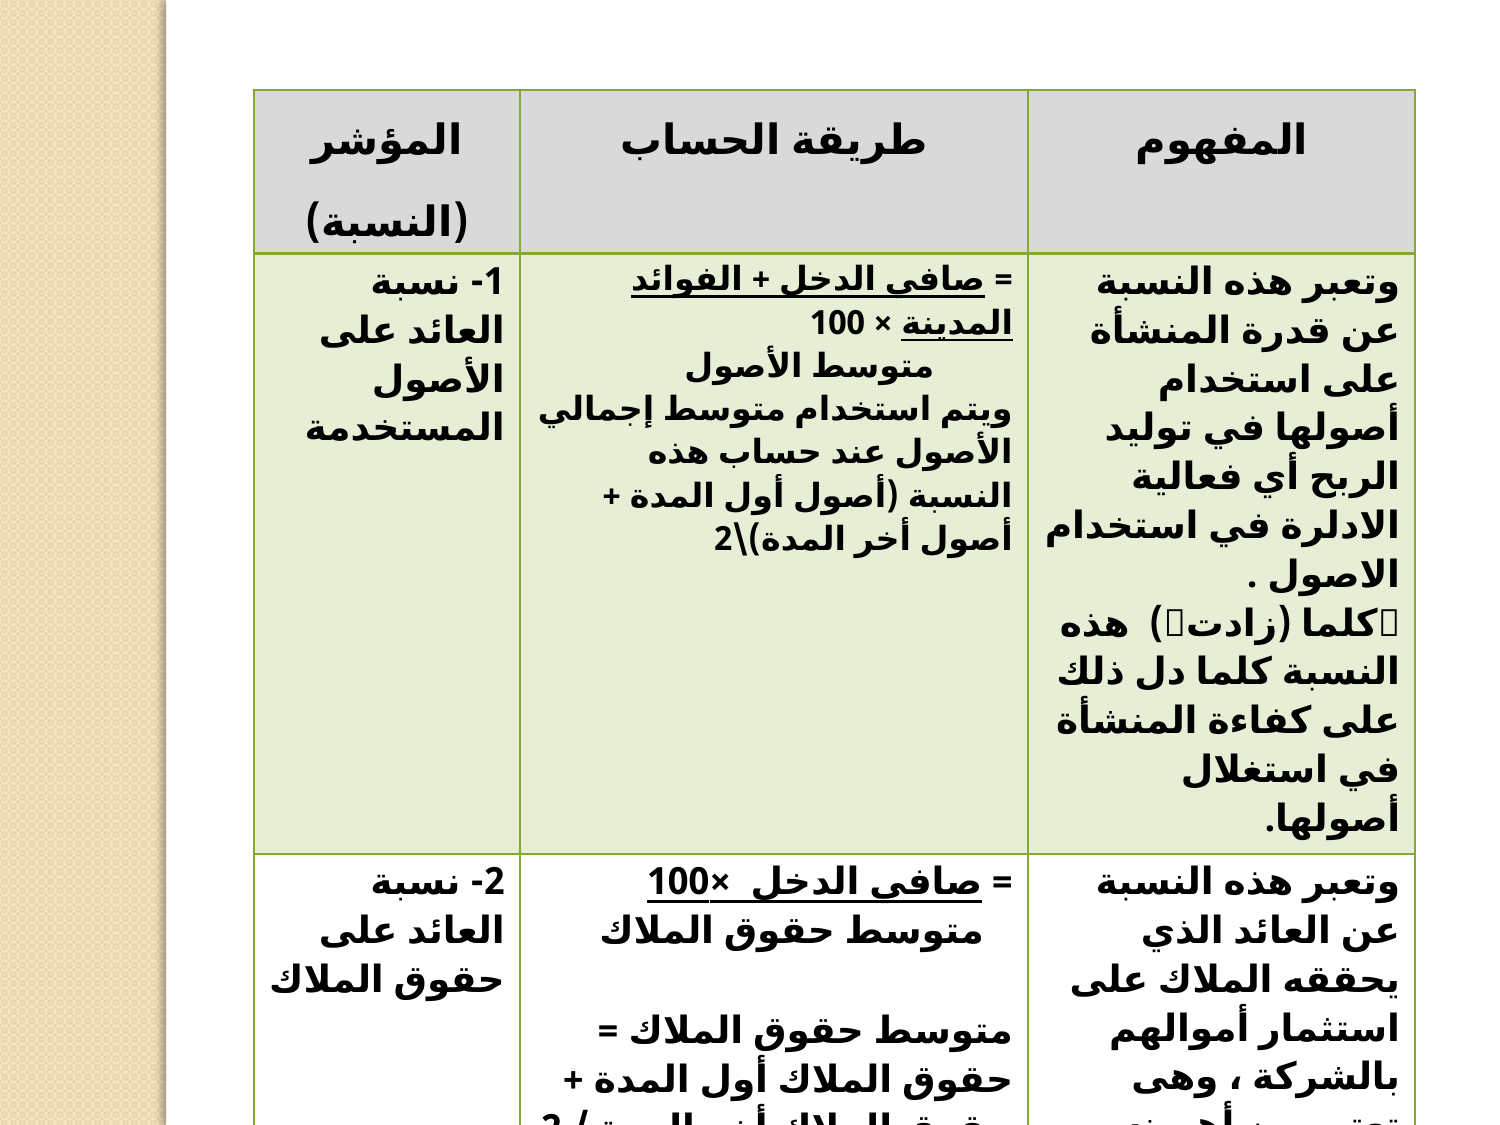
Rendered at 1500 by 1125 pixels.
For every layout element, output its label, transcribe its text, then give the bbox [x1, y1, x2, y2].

table_cell 2- نسبة العائد على حقوق الملاك [255, 855, 519, 1125]
table_cell 1- نسبة العائد على الأصول المستخدمة [255, 255, 519, 853]
table_cell = صافي الدخل + الفوائد المدينة × 100 متوسط الأصول ويتم استخدام متوسط إجمالي الأصول عند حساب هذه النسبة (أصول أول المدة + أصول أخر المدة)\2 [521, 255, 1027, 853]
table_header المفهوم [1029, 91, 1414, 252]
table_cell = صافي الدخل ×100 متوسط حقوق الملاك متوسط حقوق الملاك = حقوق الملاك أول المدة + حقوق الملاك أخر المدة / 2 [521, 855, 1027, 1125]
table_header المؤشر (النسبة) [255, 91, 519, 252]
table_cell وتعبر هذه النسبة عن العائد الذي يحققه الملاك على استثمار أموالهم بالشركة ، وهى تعتبر من أهم نسب الربحية المستخدمة حيث أنه بناءاً على هذه النسبة قد يقرر الملاك الاستمرار في النشاط أو تحويل الأموال إلى استثمارات أخرى تحقق عائداً مناسباً. [1029, 855, 1414, 1125]
table_header طريقة الحساب [521, 91, 1027, 252]
table_cell وتعبر هذه النسبة عن قدرة المنشأة على استخدام أصولها في توليد الربح أي فعالية الادلرة في استخدام الاصول . كلما (زادت) هذه النسبة كلما دل ذلك على كفاءة المنشأة في استغلال أصولها. [1029, 255, 1414, 853]
